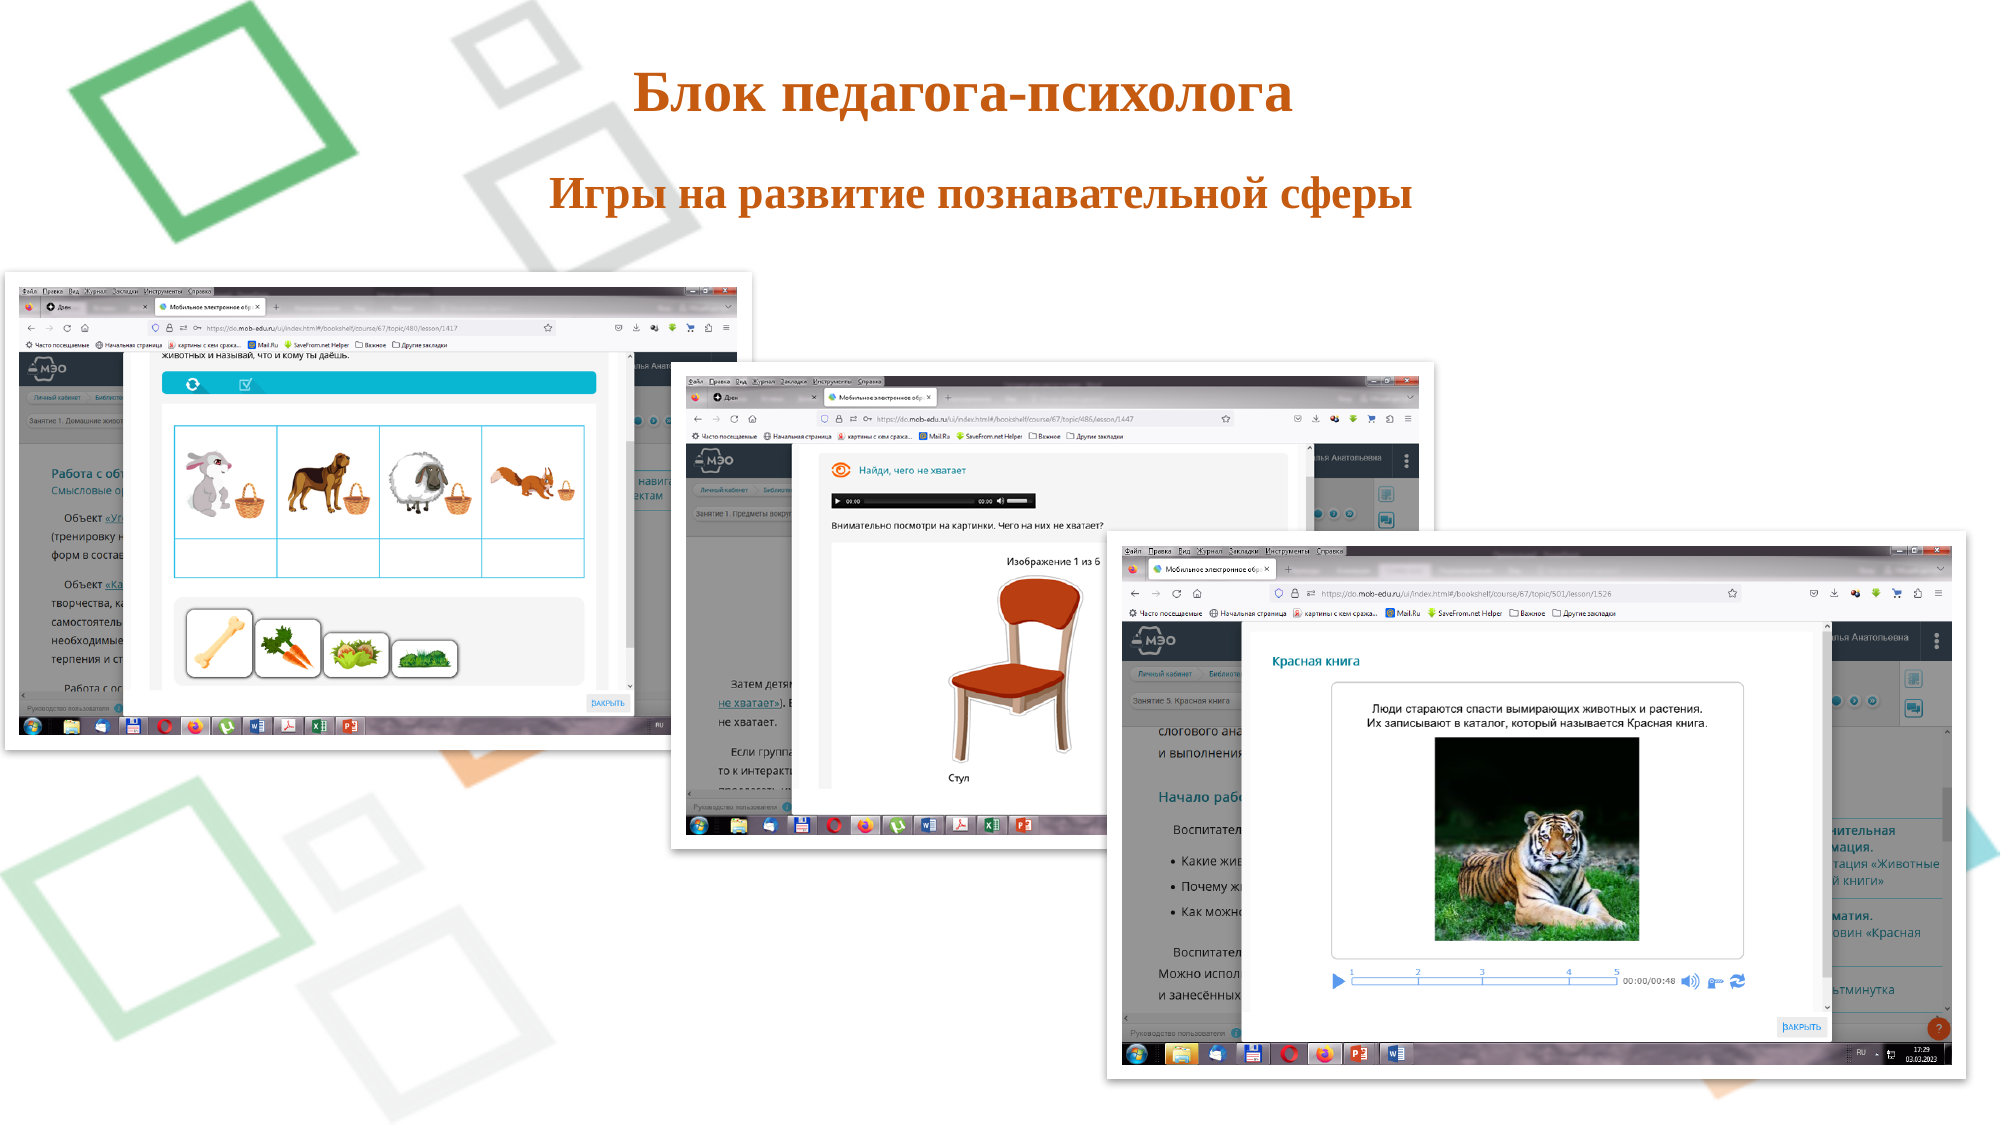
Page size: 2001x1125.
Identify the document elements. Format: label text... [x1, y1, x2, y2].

picture [0, 0, 2001, 1125]
text_box Игры на развитие познавательной сферы [534, 155, 1429, 225]
text_box Блок педагога-психолога [338, 45, 1589, 131]
